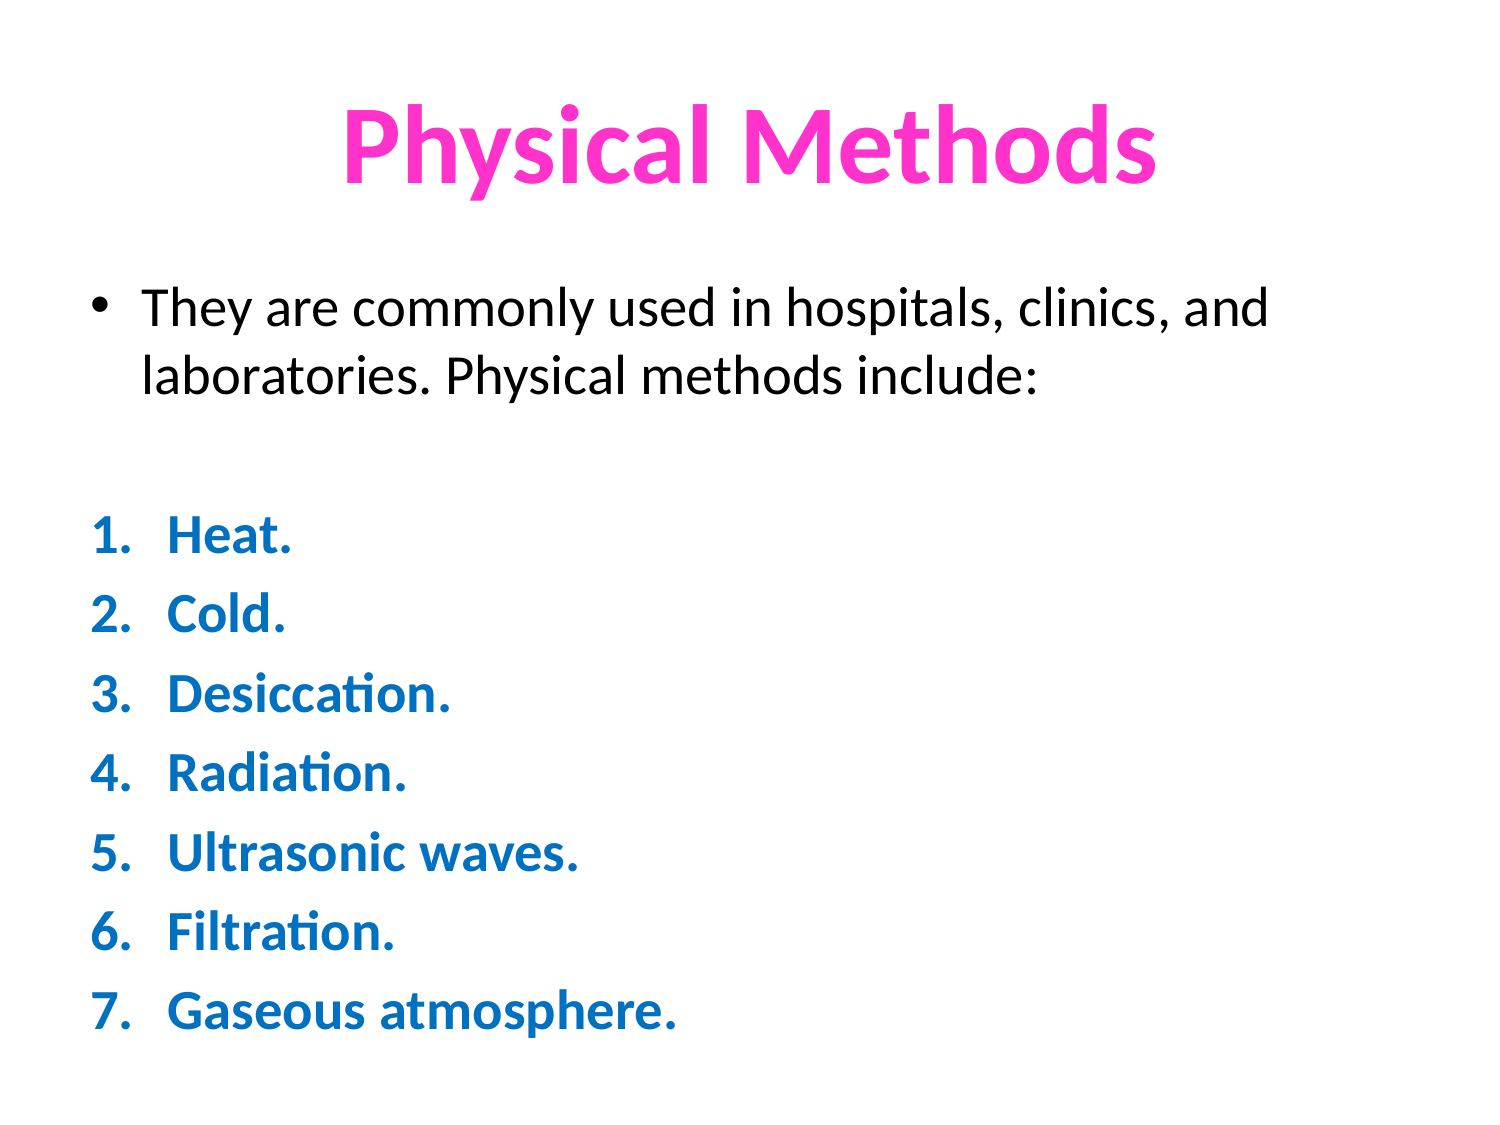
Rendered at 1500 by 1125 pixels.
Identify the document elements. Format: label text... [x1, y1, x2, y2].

title Physical Methods [75, 45, 1425, 233]
list They are commonly used in hospitals, clinics, and laboratories. Physical methods include: Heat. Cold. Desiccation. Radiation. Ultrasonic waves. Filtration. Gaseous atmosphere. [75, 262, 1425, 1055]
